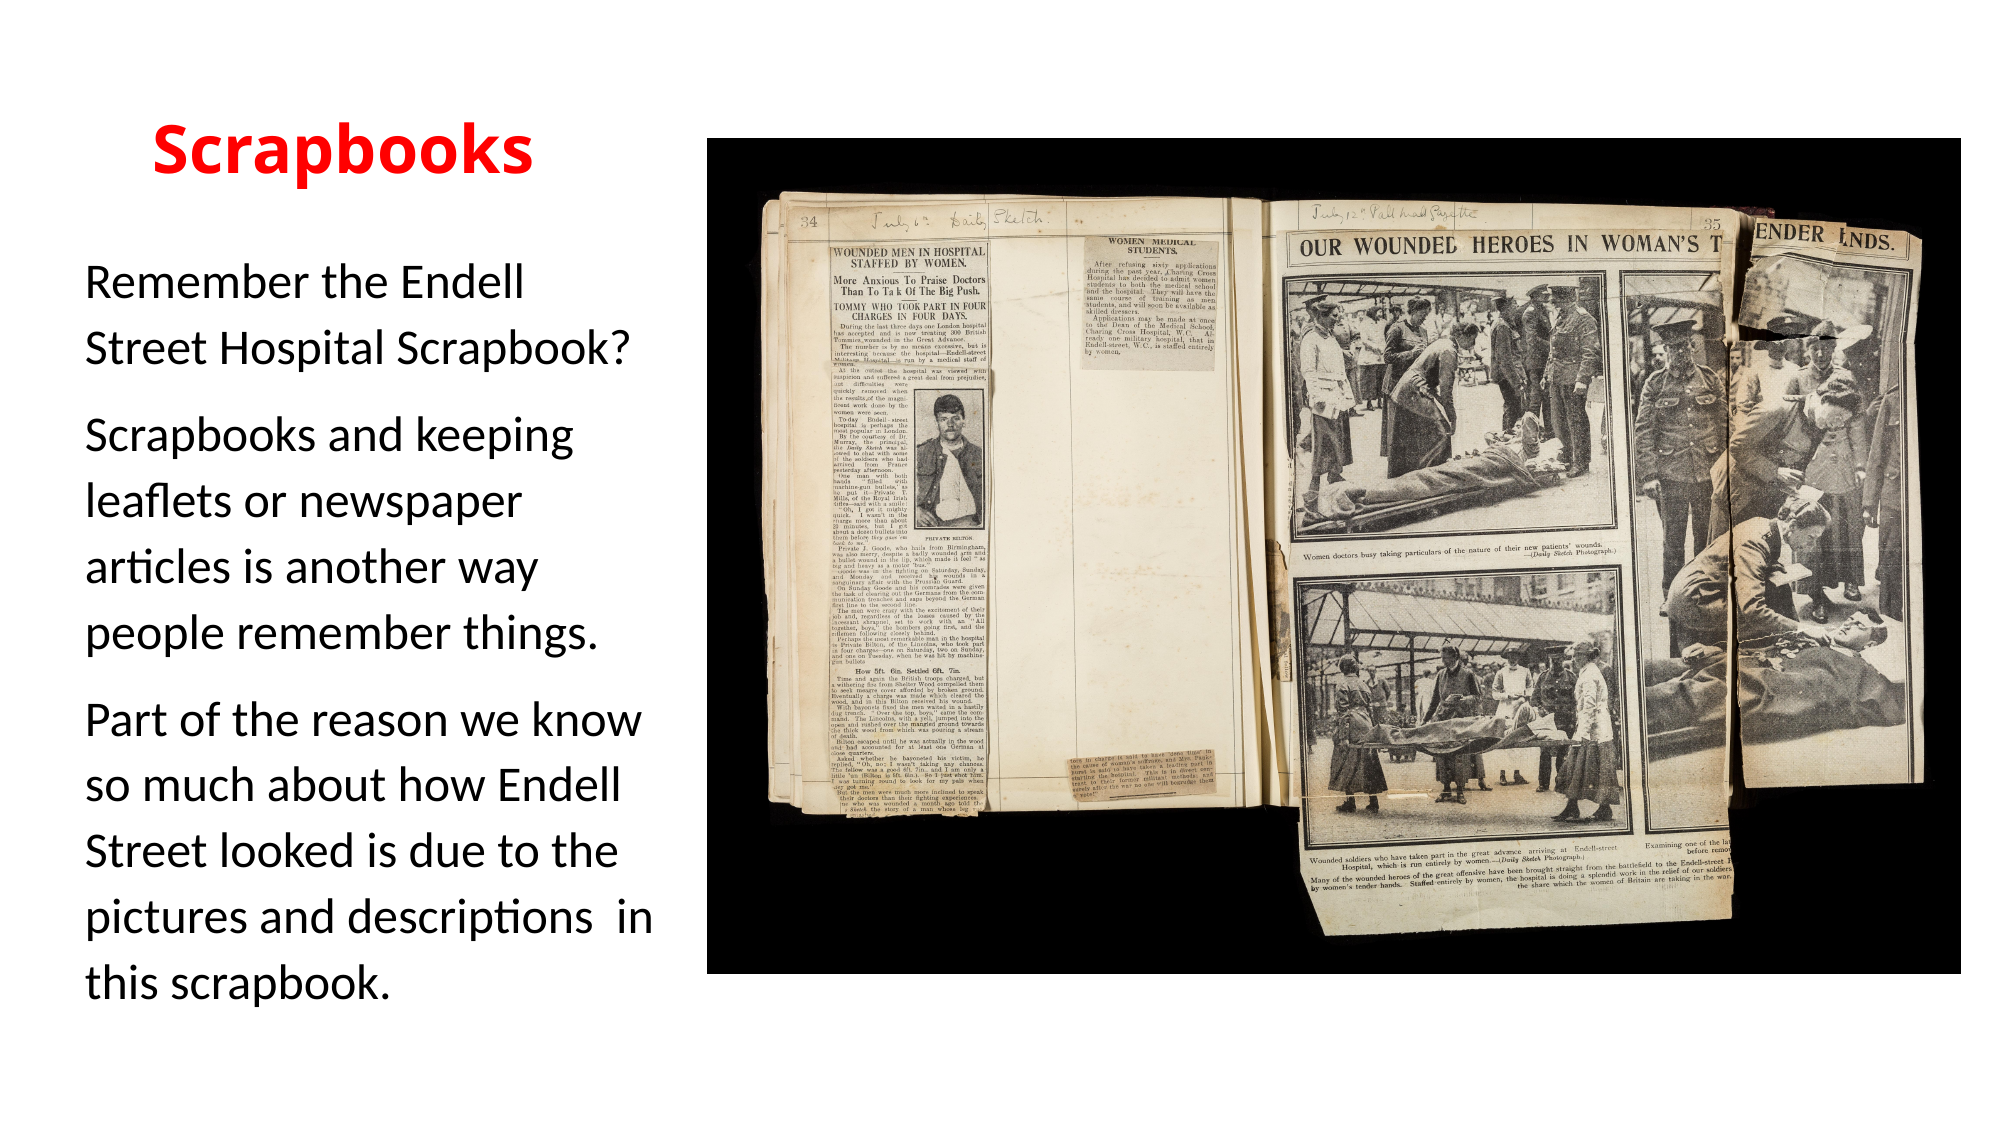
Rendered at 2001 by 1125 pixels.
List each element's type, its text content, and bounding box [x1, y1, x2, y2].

title Scrapbooks [137, 50, 633, 195]
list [707, 138, 1961, 974]
list Remember the Endell Street Hospital Scrapbook? Scrapbooks and keeping leaflets or newspaper articles is another way people remember things. Part of the reason we know so much about how Endell Street looked is due to the pictures and descriptions in this scrapbook. [69, 234, 670, 1030]
